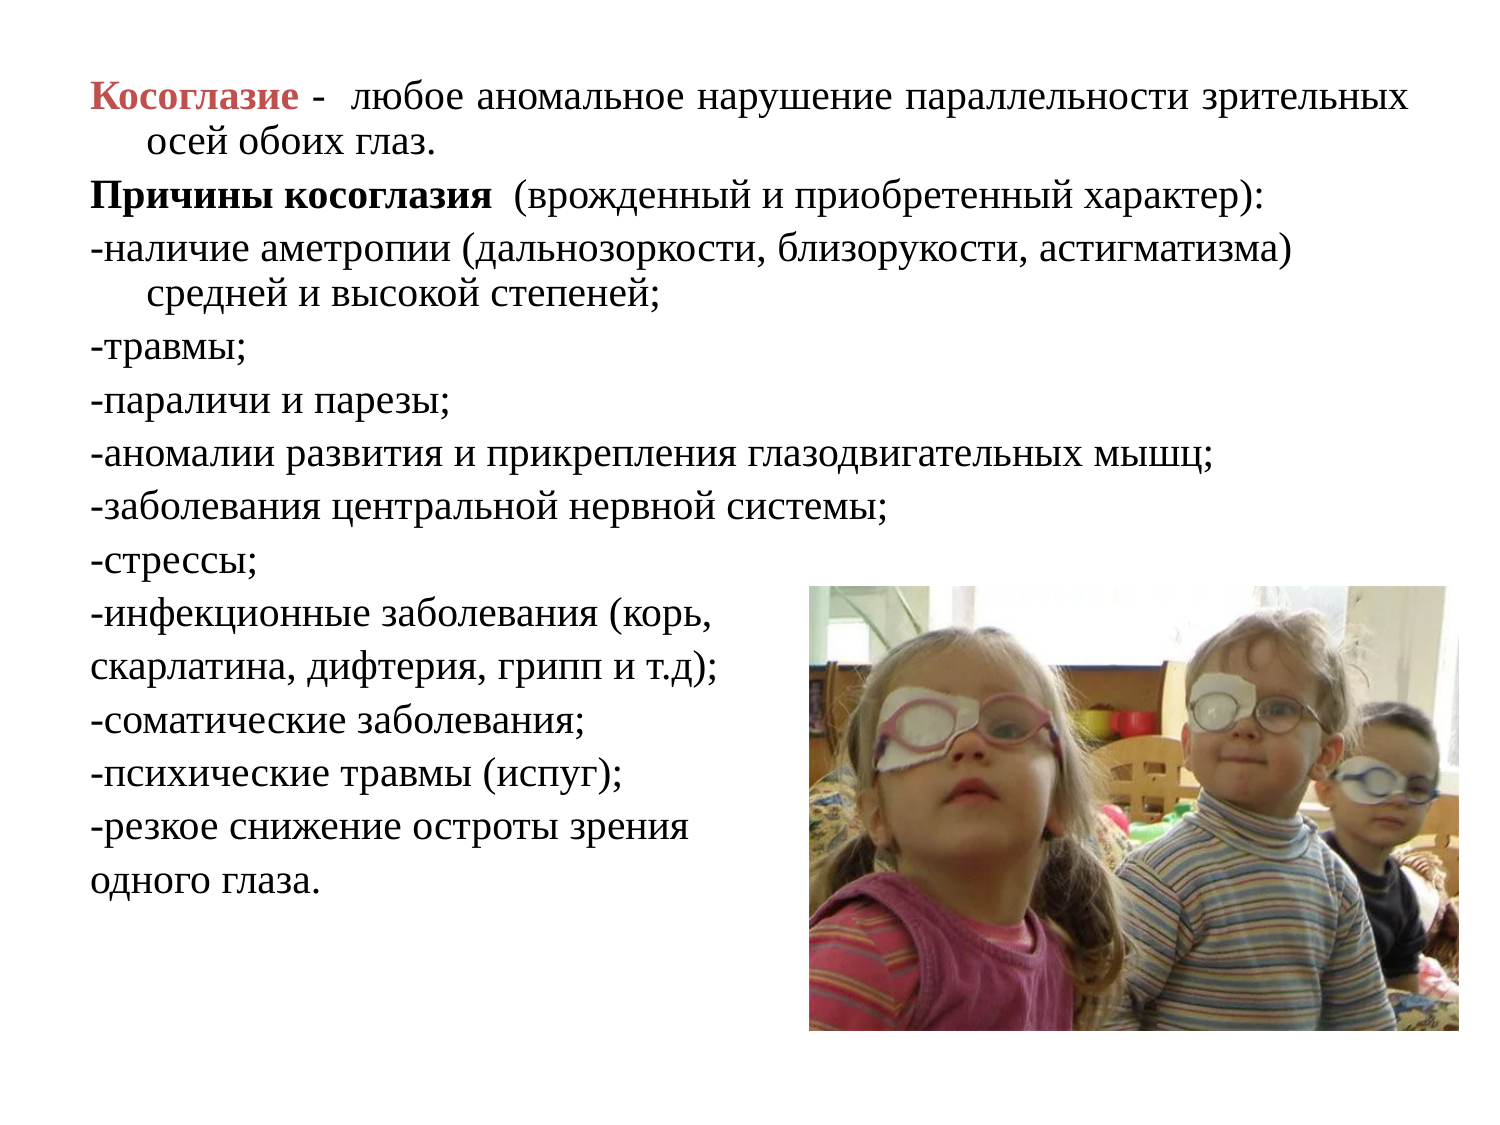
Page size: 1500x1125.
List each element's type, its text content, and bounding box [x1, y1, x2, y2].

picture [808, 585, 1459, 1031]
list Косоглазие - любое аномальное нарушение параллельности зрительных осей обоих глаз. Причины косоглазия (врожденный и приобретенный характер): -наличие аметропии (дальнозоркости, близорукости, астигматизма) средней и высокой степеней; -травмы; -параличи и парезы; -аномалии развития и прикрепления глазодвигательных мышц; -заболевания центральной нервной системы; -стрессы; -инфекционные заболевания (корь, скарлатина, дифтерия, грипп и т.д); -соматические заболевания; -психические травмы (испуг); -резкое снижение остроты зрения одного глаза. [75, 66, 1425, 1005]
